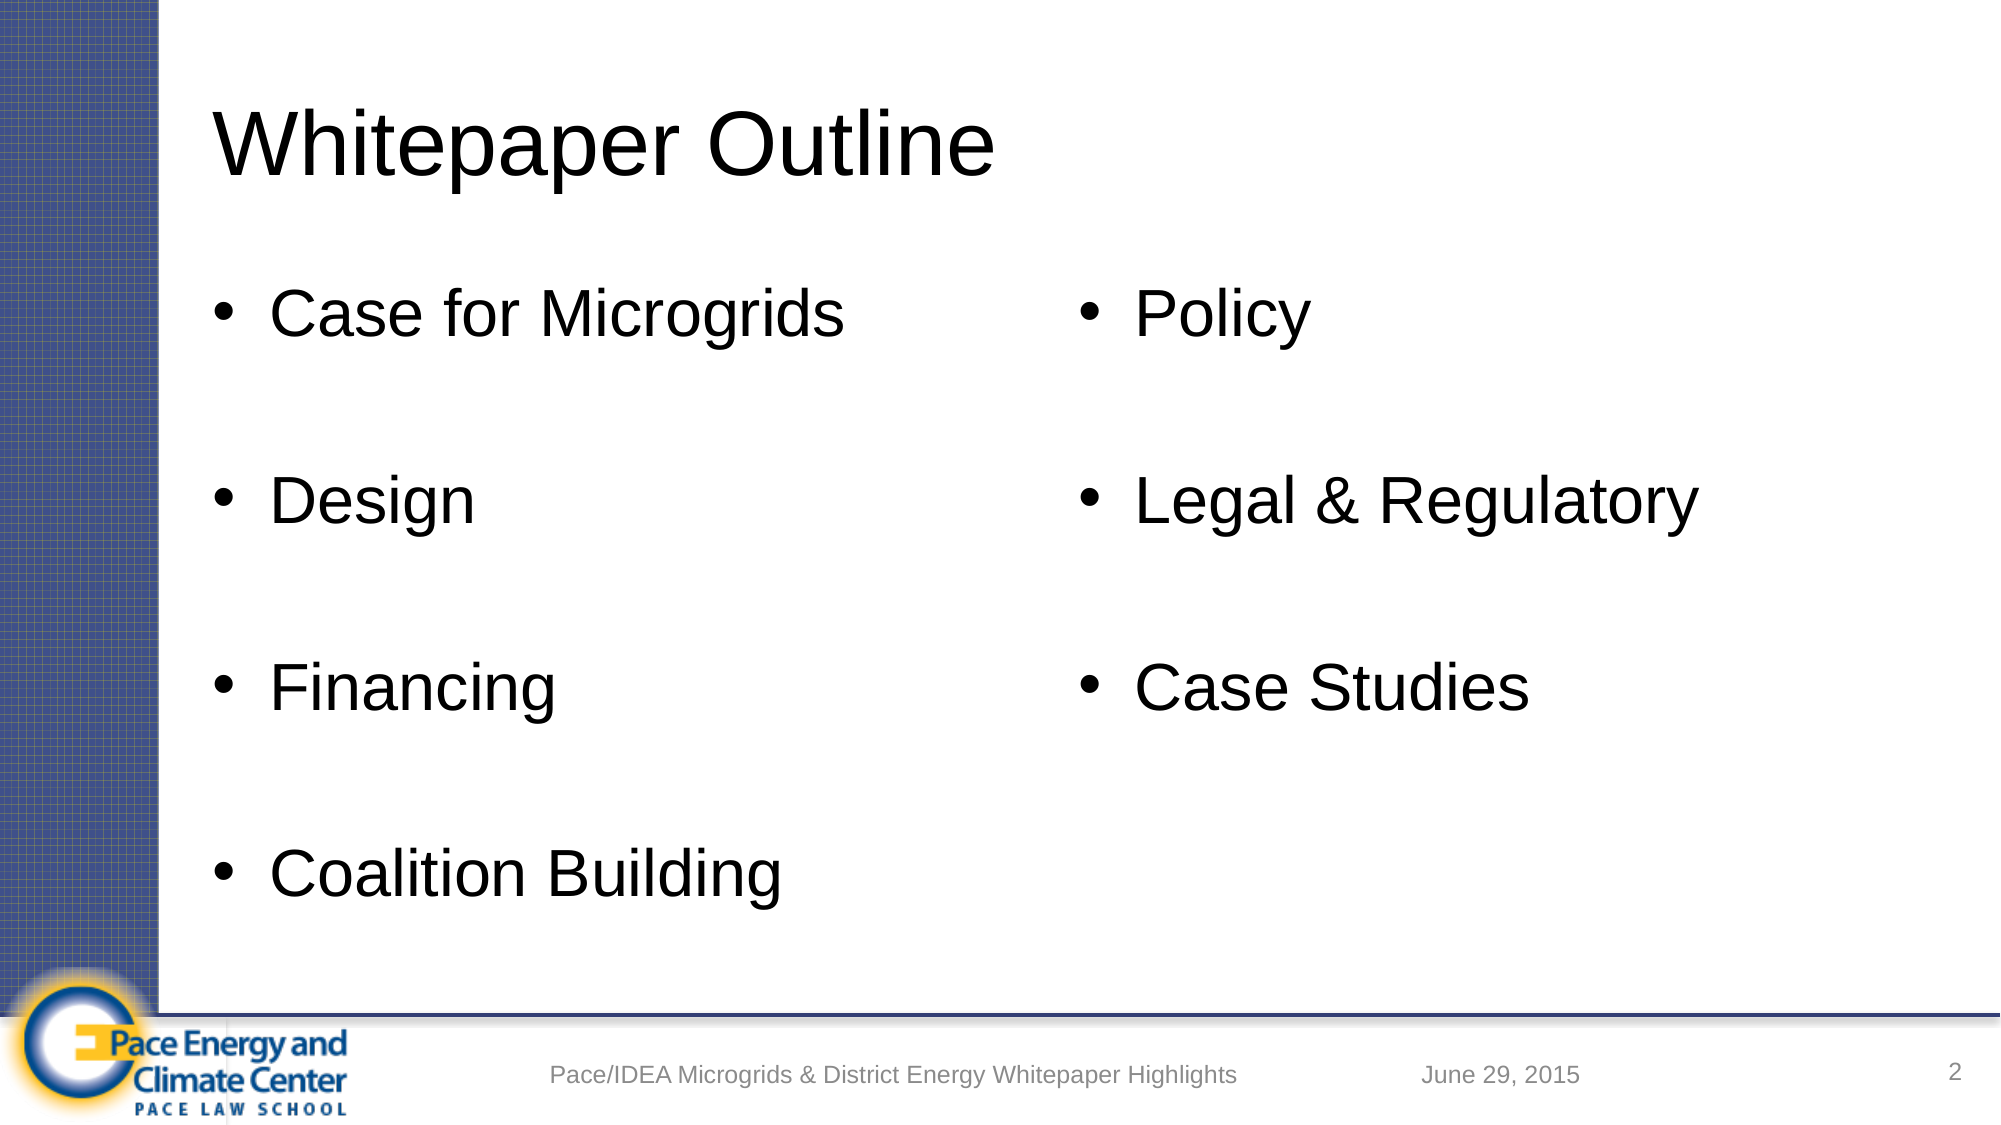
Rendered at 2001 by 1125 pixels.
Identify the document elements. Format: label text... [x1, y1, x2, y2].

title Whitepaper Outline [197, 45, 1959, 233]
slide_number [1406, 1043, 1751, 1104]
picture [0, 0, 351, 1125]
footer Pace/IDEA Microgrids & District Energy Whitepaper Highlights [427, 1043, 1361, 1104]
slide_number 2 [1796, 1040, 1978, 1101]
list Case for Microgrids Design Financing Coalition Building Policy Legal & Regulatory Case Studies [197, 262, 1959, 1005]
